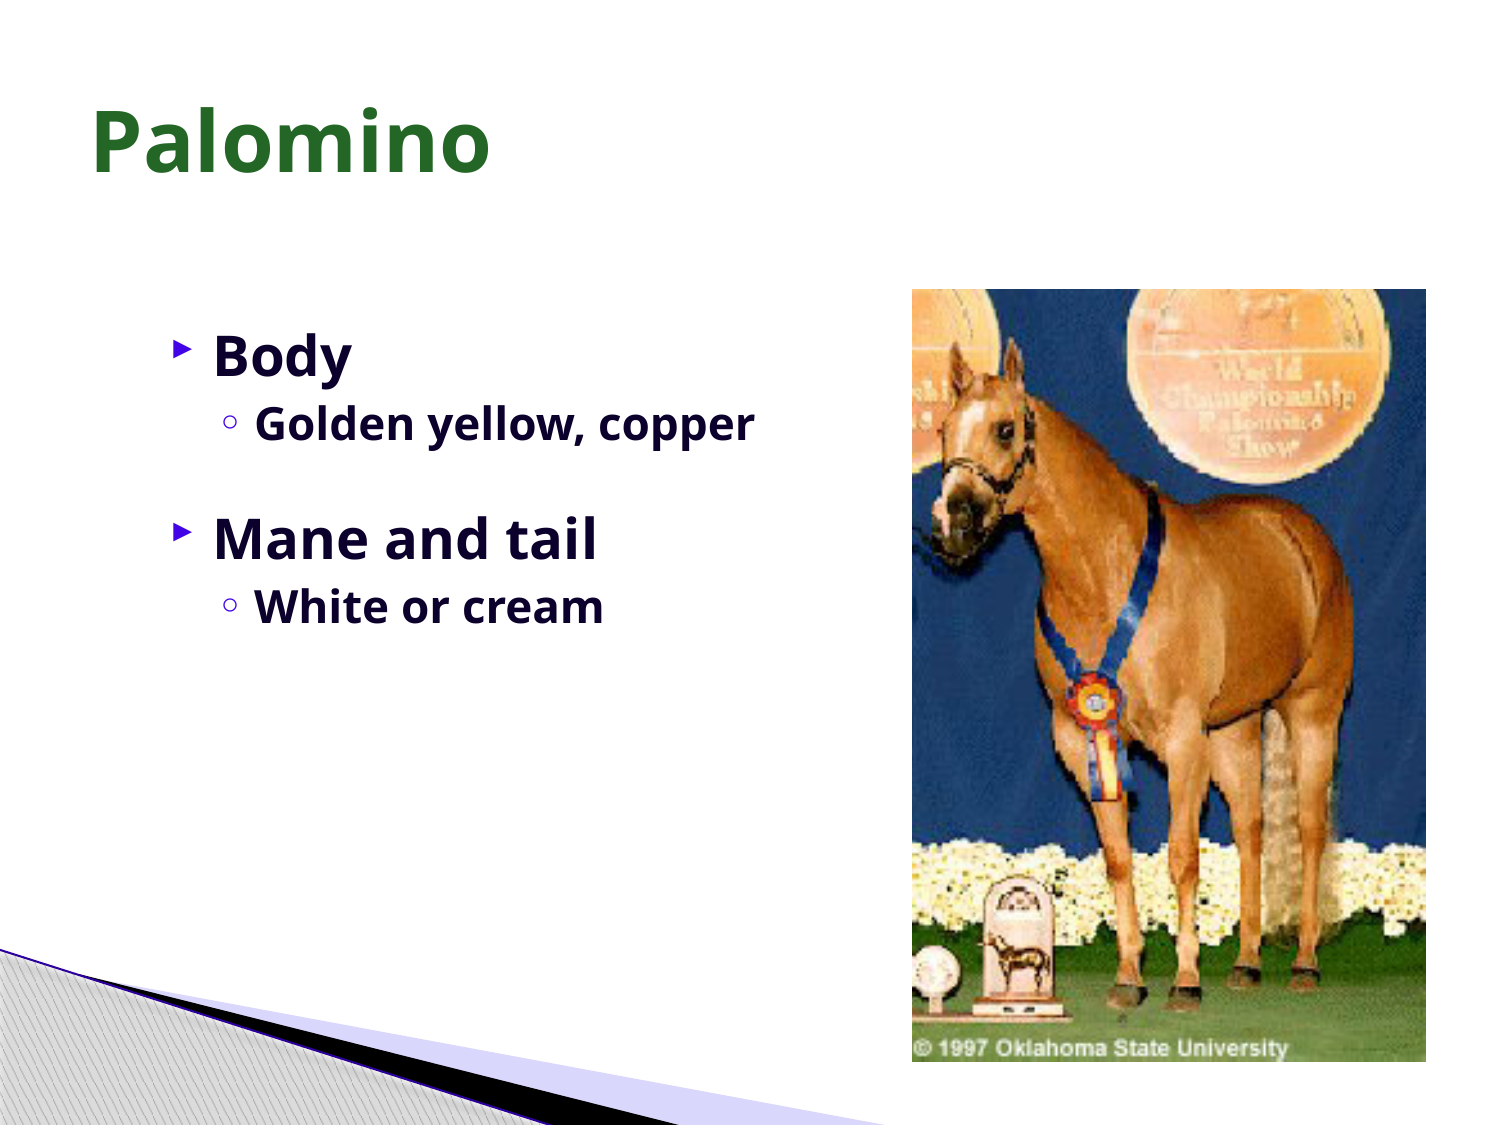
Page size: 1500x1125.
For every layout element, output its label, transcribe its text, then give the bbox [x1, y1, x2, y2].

picture [912, 288, 1426, 1062]
list Body Golden yellow, copper Mane and tail White or cream [137, 312, 863, 999]
title Palomino [75, 45, 1425, 233]
